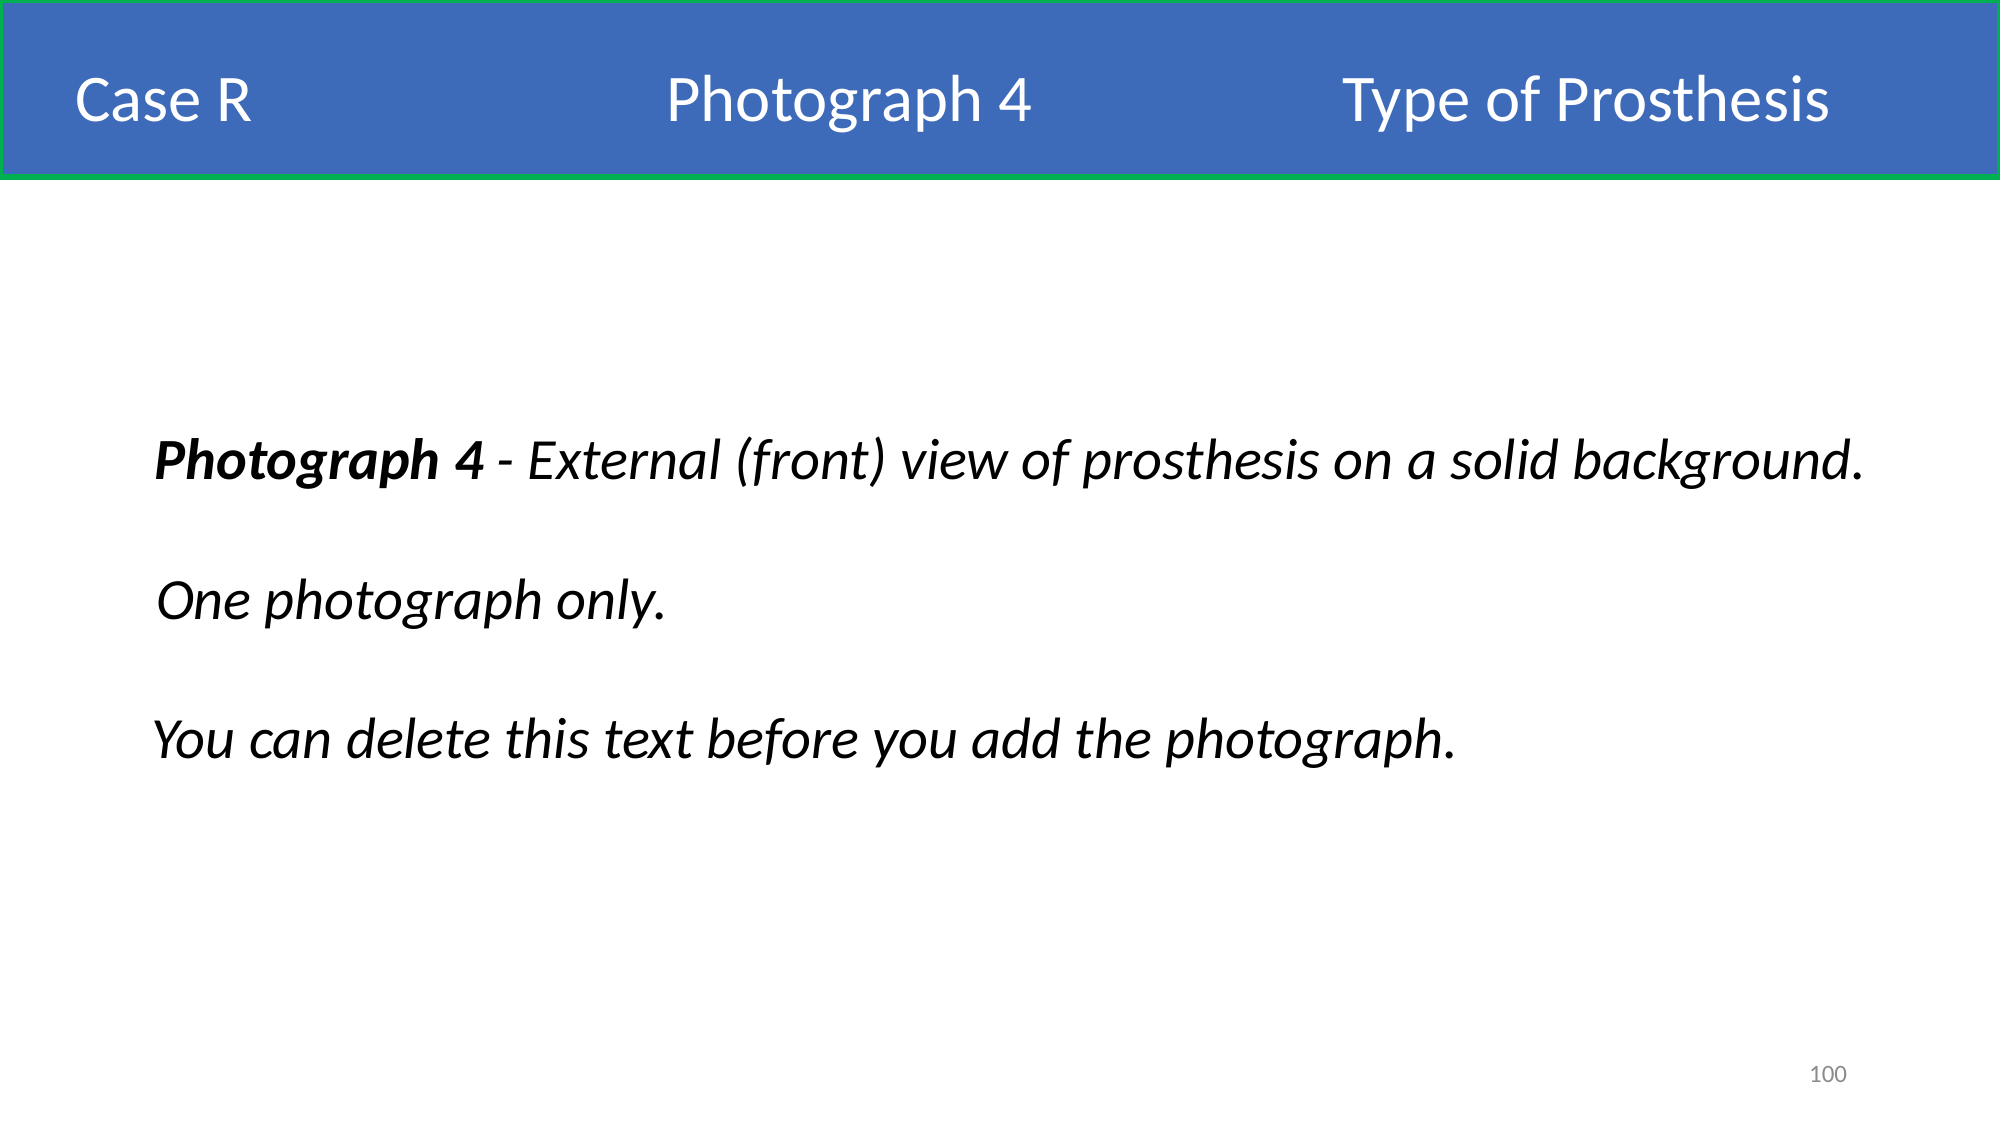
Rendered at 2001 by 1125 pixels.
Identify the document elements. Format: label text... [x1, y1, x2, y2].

slide_number 100 [1412, 1042, 1863, 1103]
title [0, 0, 2000, 178]
text_box Photograph 4 [651, 47, 1048, 142]
text_box Case R [60, 47, 268, 142]
text_box Type of Prosthesis [1327, 47, 1861, 142]
text_box Photograph 4 - External (front) view of prosthesis on a solid background. One photograph only. You can delete this text before you add the photograph. [136, 413, 1883, 823]
